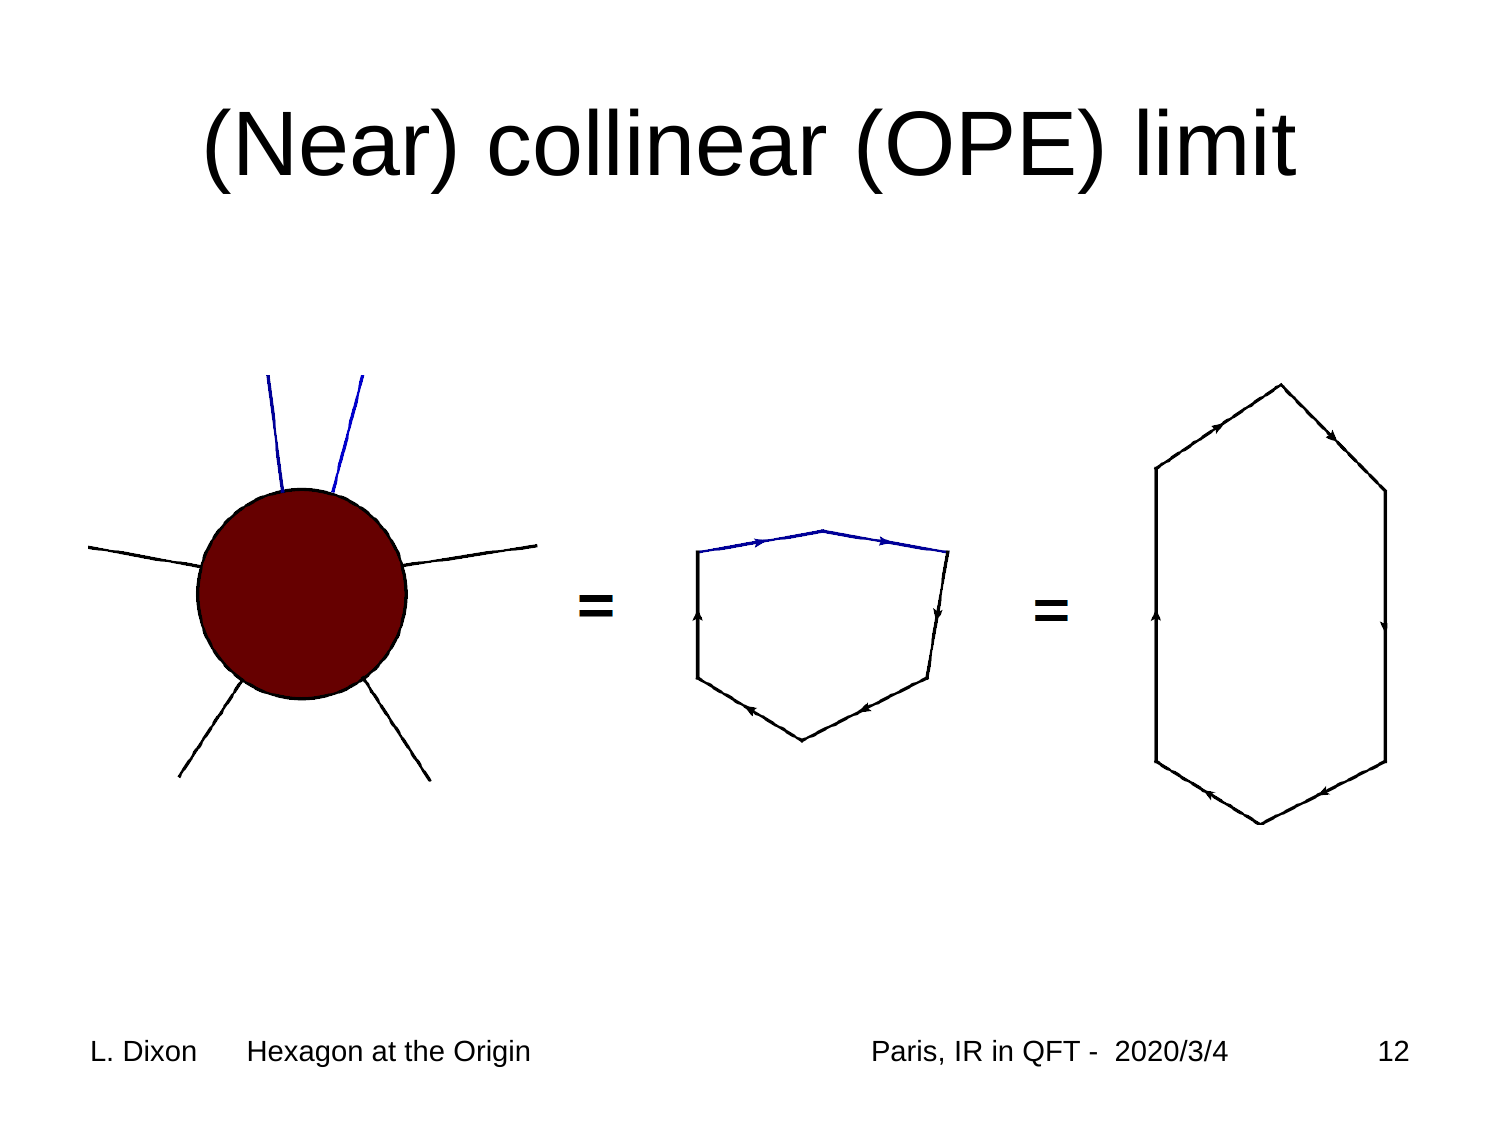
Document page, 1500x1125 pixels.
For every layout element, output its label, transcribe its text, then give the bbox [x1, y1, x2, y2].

slide_number 12 [1074, 1024, 1426, 1103]
title (Near) collinear (OPE) limit [74, 44, 1426, 233]
picture [87, 374, 1388, 826]
footer Paris, IR in QFT - 2020/3/4 [824, 1024, 1276, 1104]
slide_number L. Dixon Hexagon at the Origin [74, 1024, 824, 1103]
